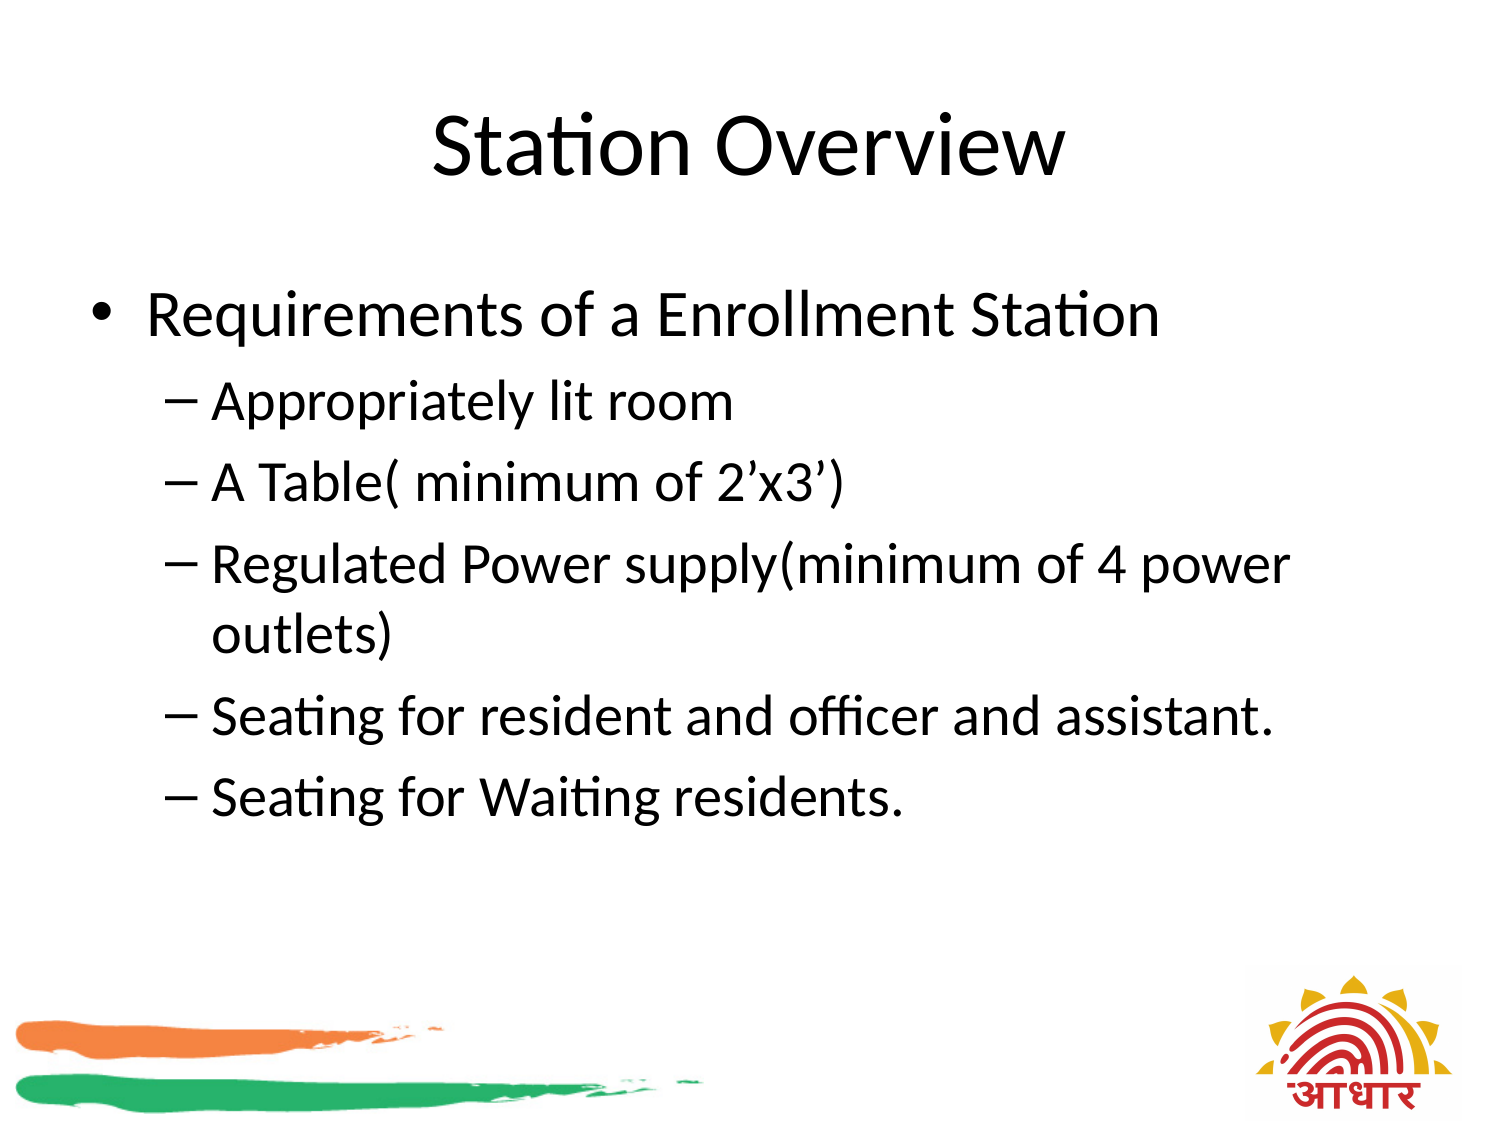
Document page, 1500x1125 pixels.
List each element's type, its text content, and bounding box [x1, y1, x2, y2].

picture [1245, 965, 1462, 1121]
list Requirements of a Enrollment Station Appropriately lit room A Table( minimum of 2’x3’) Regulated Power supply(minimum of 4 power outlets) Seating for resident and officer and assistant. Seating for Waiting residents. [75, 262, 1425, 1005]
title Station Overview [75, 45, 1425, 233]
picture [15, 1020, 704, 1114]
